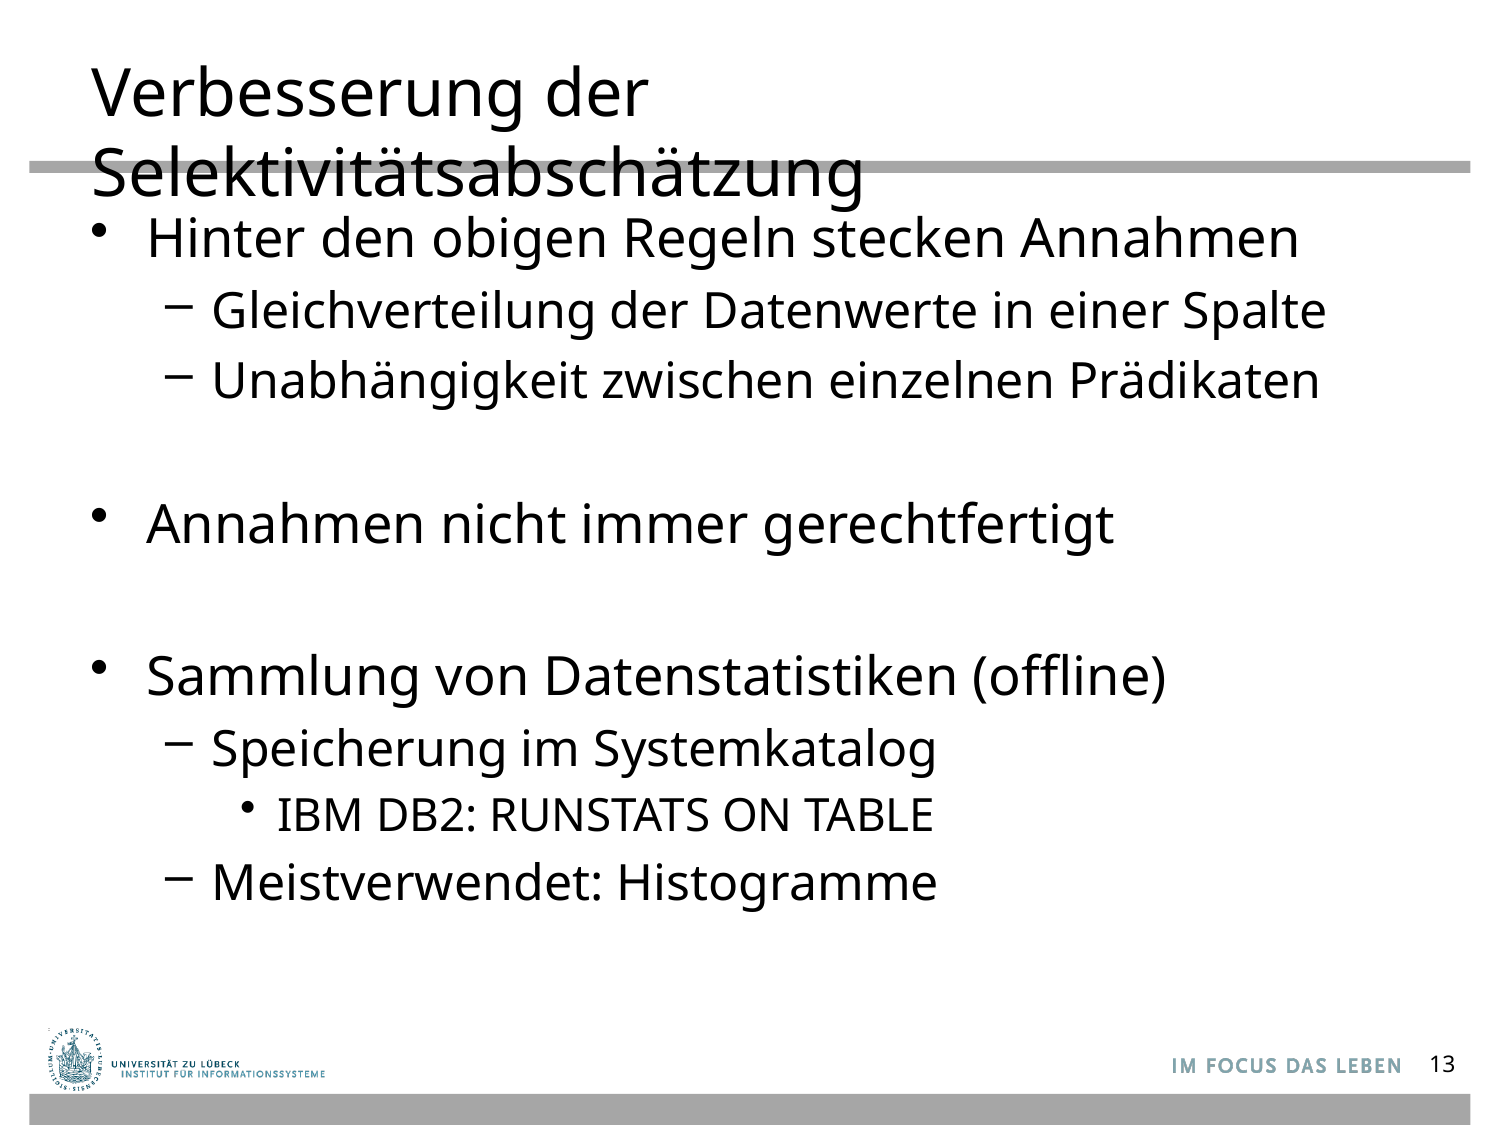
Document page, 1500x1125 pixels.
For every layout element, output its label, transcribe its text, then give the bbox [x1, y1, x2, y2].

picture [1173, 1058, 1305, 1073]
slide_number 13 [1305, 1050, 1471, 1083]
title Verbesserung der Selektivitätsabschätzung [76, 42, 1427, 126]
list Hinter den obigen Regeln stecken Annahmen Gleichverteilung der Datenwerte in einer Spalte Unabhängigkeit zwischen einzelnen Prädikaten Annahmen nicht immer gerechtfertigt Sammlung von Datenstatistiken (offline) Speicherung im Systemkatalog IBM DB2: RUNSTATS ON TABLE Meistverwendet: Histogramme [75, 196, 1425, 1012]
